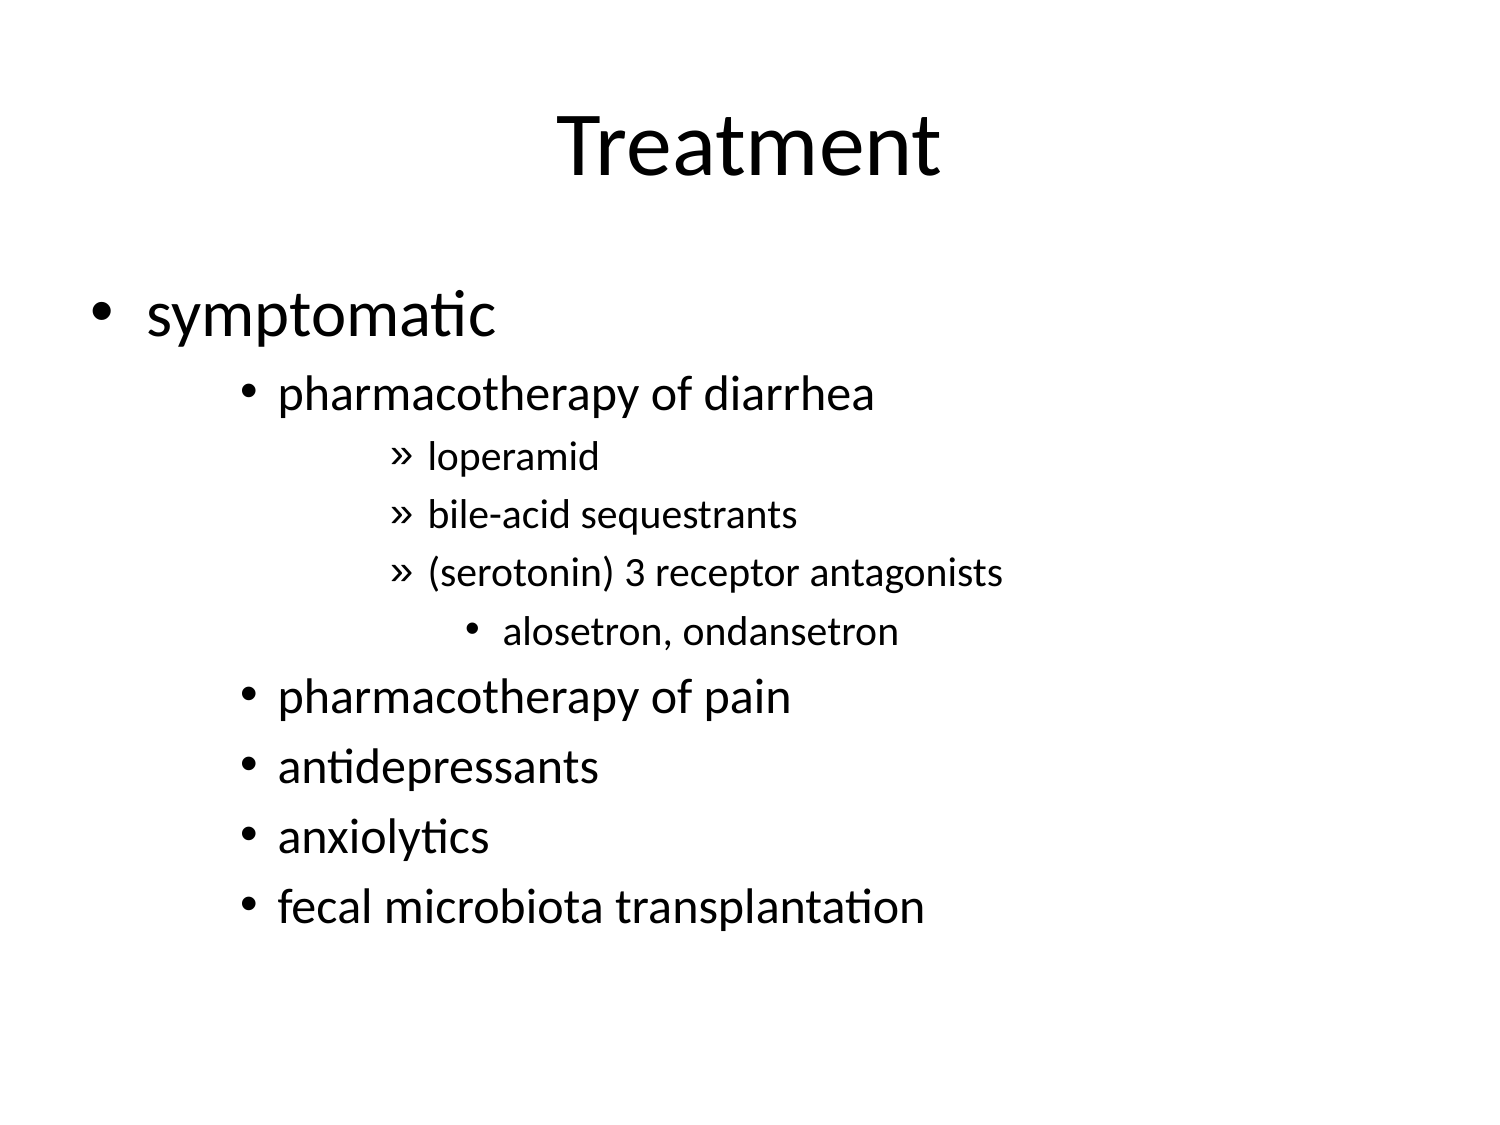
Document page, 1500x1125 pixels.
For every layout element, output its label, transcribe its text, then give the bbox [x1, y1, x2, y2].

list symptomatic pharmacotherapy of diarrhea loperamid bile-acid sequestrants (serotonin) 3 receptor antagonists alosetron, ondansetron pharmacotherapy of pain antidepressants anxiolytics fecal microbiota transplantation [75, 262, 1425, 1005]
title Treatment [75, 45, 1425, 233]
